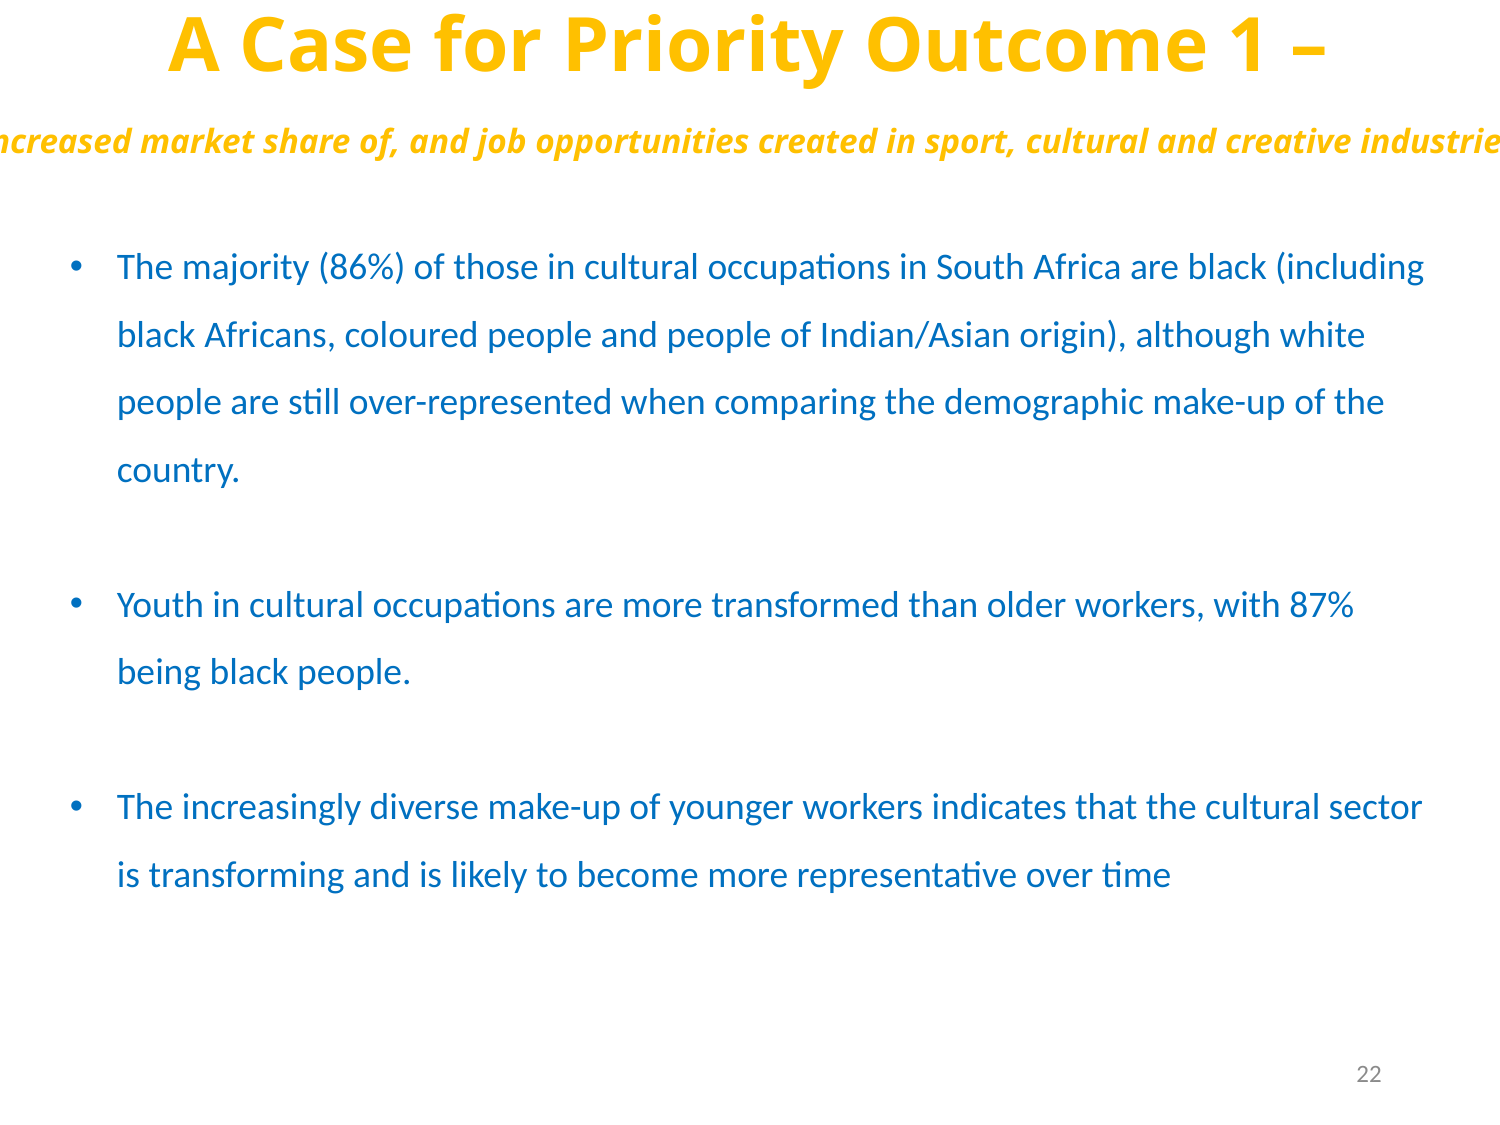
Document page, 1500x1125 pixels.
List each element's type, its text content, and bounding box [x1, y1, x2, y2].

text_box A Case for Priority Outcome 1 – Increased market share of, and job opportunities created in sport, cultural and creative industries. [0, 0, 1500, 175]
text_box The majority (86%) of those in cultural occupations in South Africa are black (including black Africans, coloured people and people of Indian/Asian origin), although white people are still over-represented when comparing the demographic make-up of the country. Youth in cultural occupations are more transformed than older workers, with 87% being black people. The increasingly diverse make-up of younger workers indicates that the cultural sector is transforming and is likely to become more representative over time [55, 212, 1445, 970]
slide_number 22 [1059, 1042, 1397, 1103]
